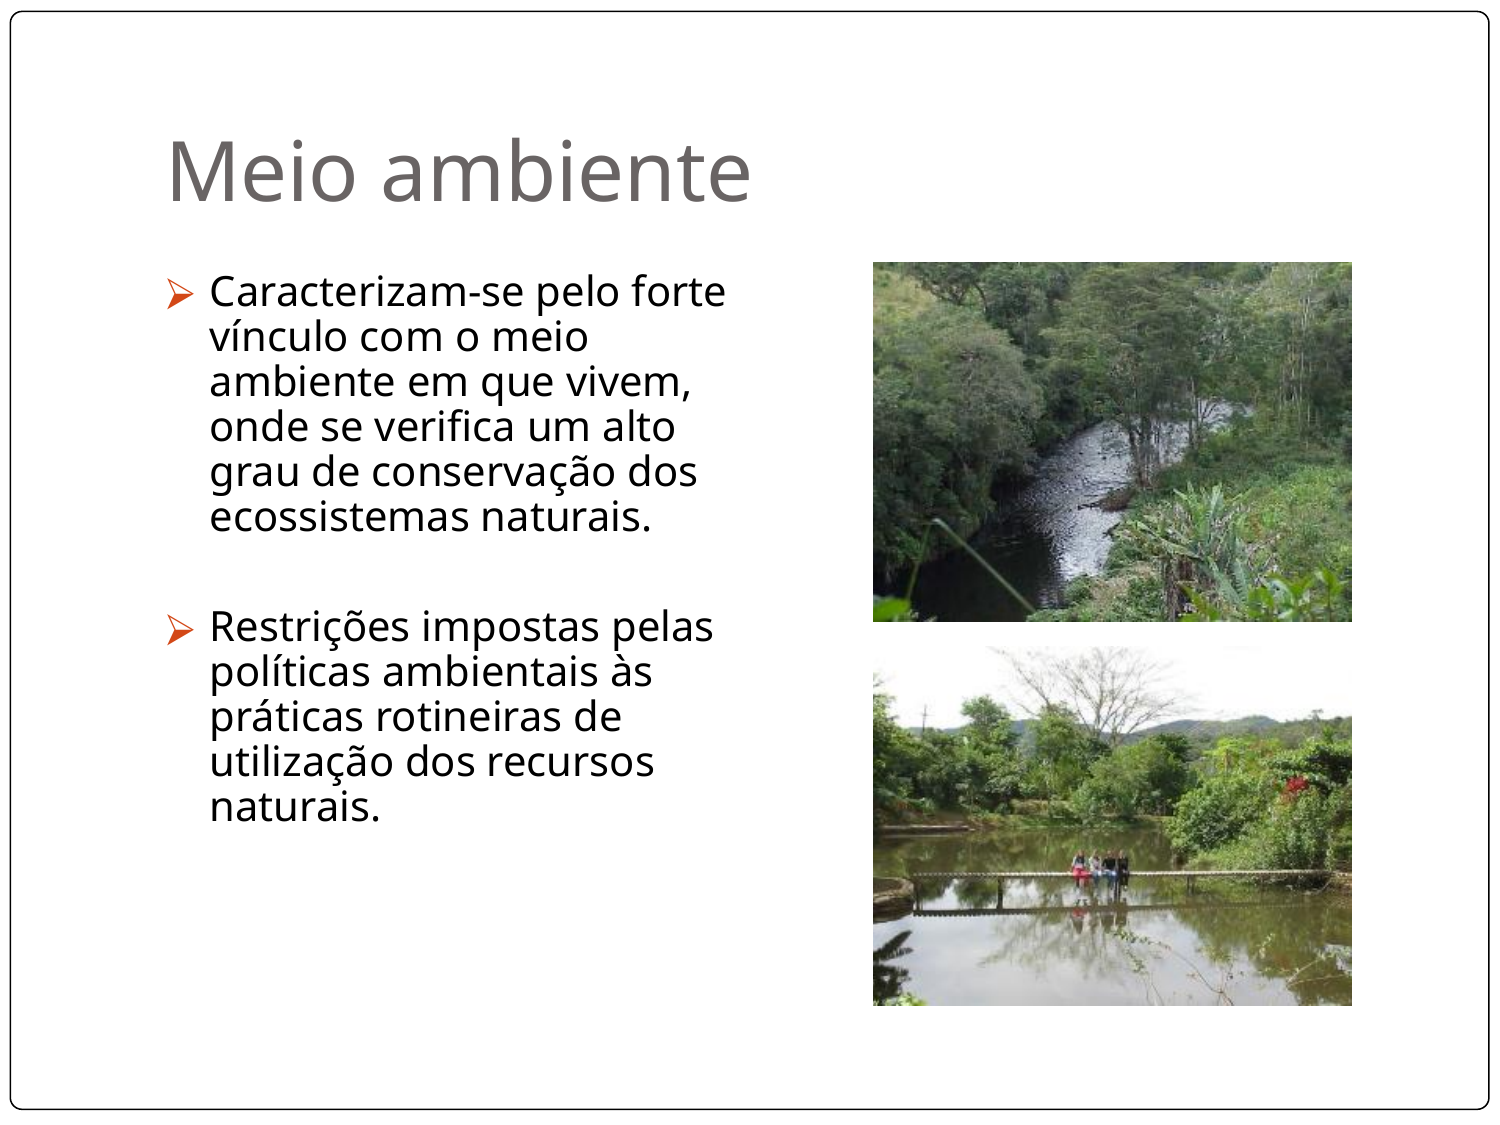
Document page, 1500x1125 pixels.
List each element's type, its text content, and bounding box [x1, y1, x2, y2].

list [872, 262, 1353, 622]
title Meio ambiente [150, 45, 1425, 234]
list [873, 646, 1352, 1006]
list Caracterizam-se pelo forte vínculo com o meio ambiente em que vivem, onde se verifica um alto grau de conservação dos ecossistemas naturais. Restrições impostas pelas políticas ambientais às práticas rotineiras de utilização dos recursos naturais. [150, 262, 775, 1006]
